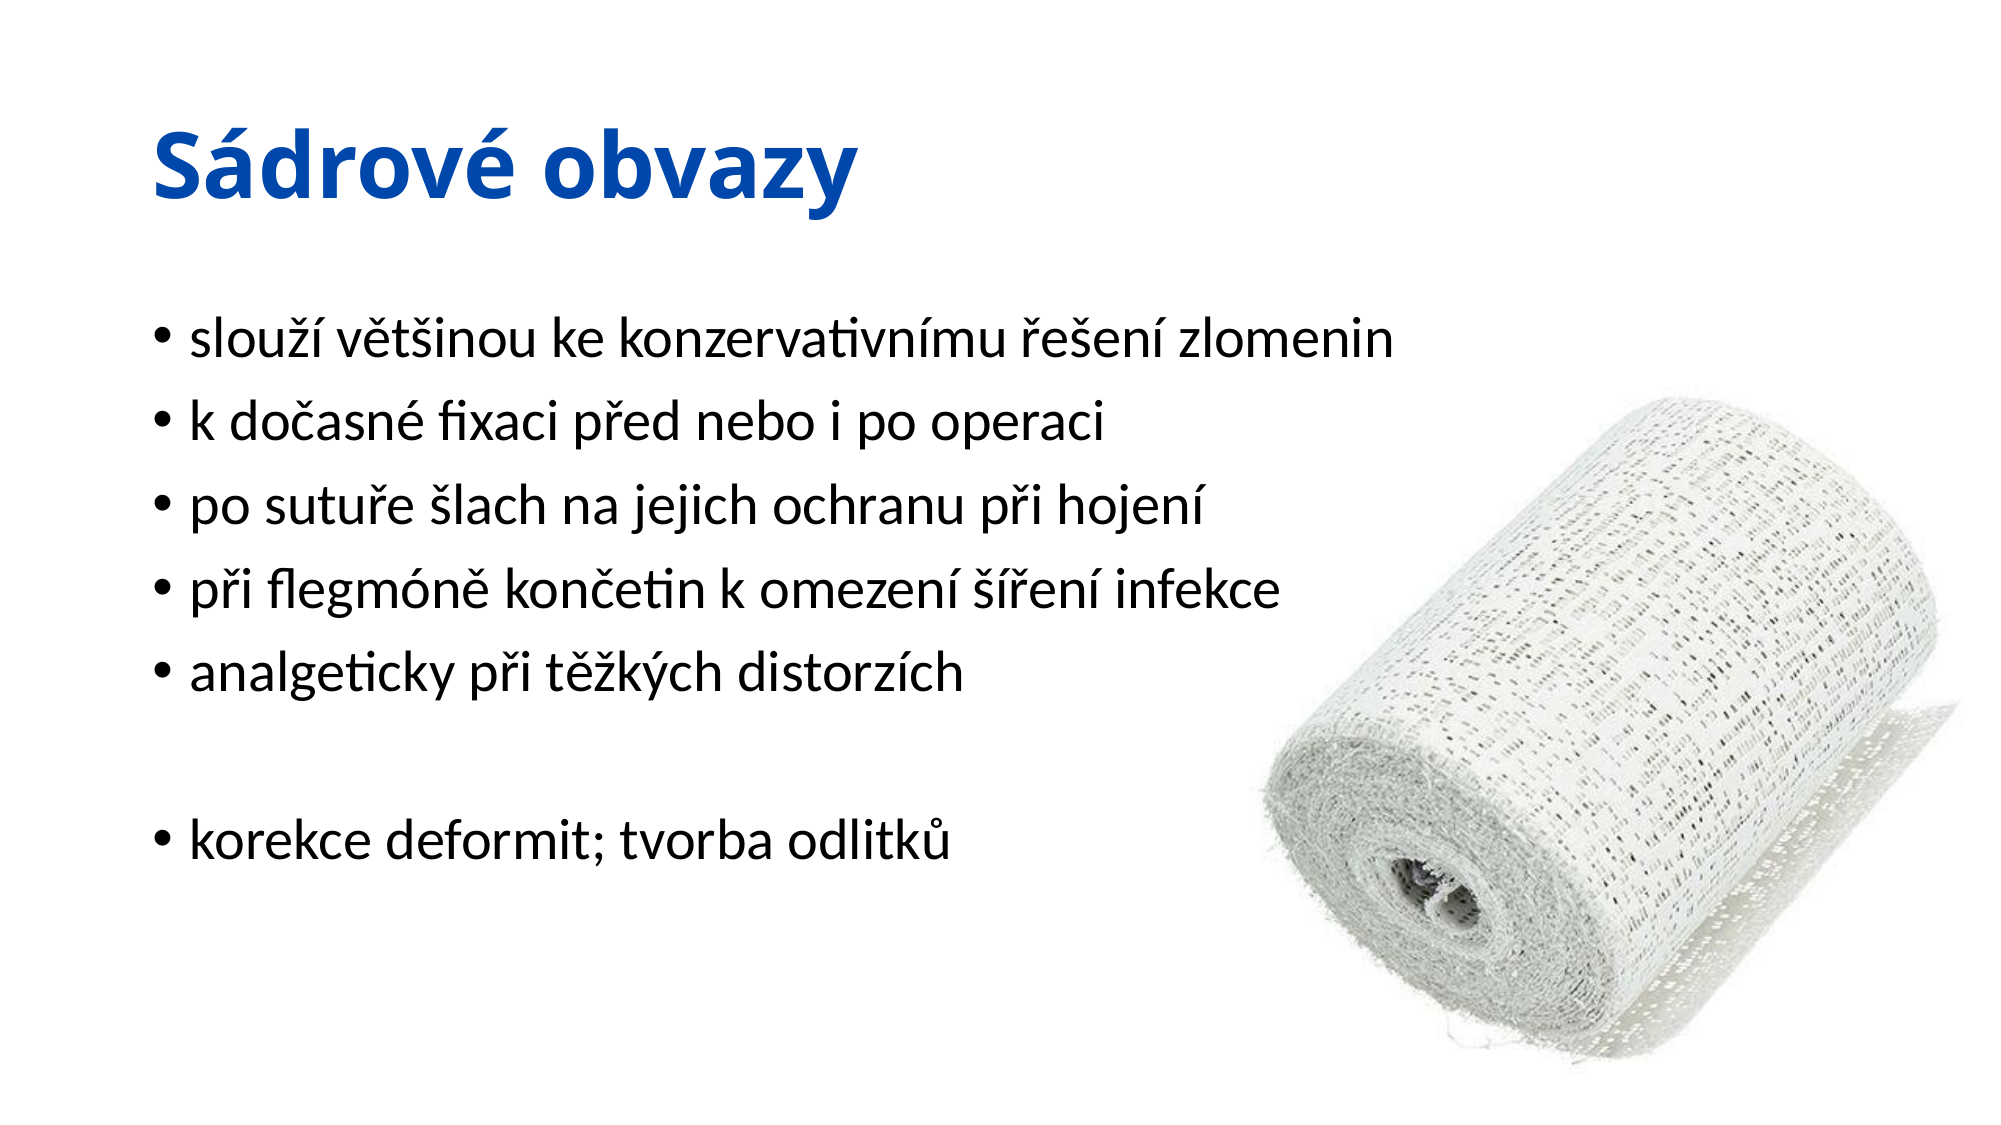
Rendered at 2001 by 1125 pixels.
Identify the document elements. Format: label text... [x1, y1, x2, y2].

picture [1224, 349, 2000, 1125]
title Sádrové obvazy [137, 59, 1863, 278]
list slouží většinou ke konzervativnímu řešení zlomenin k dočasné fixaci před nebo i po operaci po sutuře šlach na jejich ochranu při hojení při flegmóně končetin k omezení šíření infekce analgeticky při těžkých distorzích korekce deformit; tvorba odlitků [137, 299, 1863, 1014]
